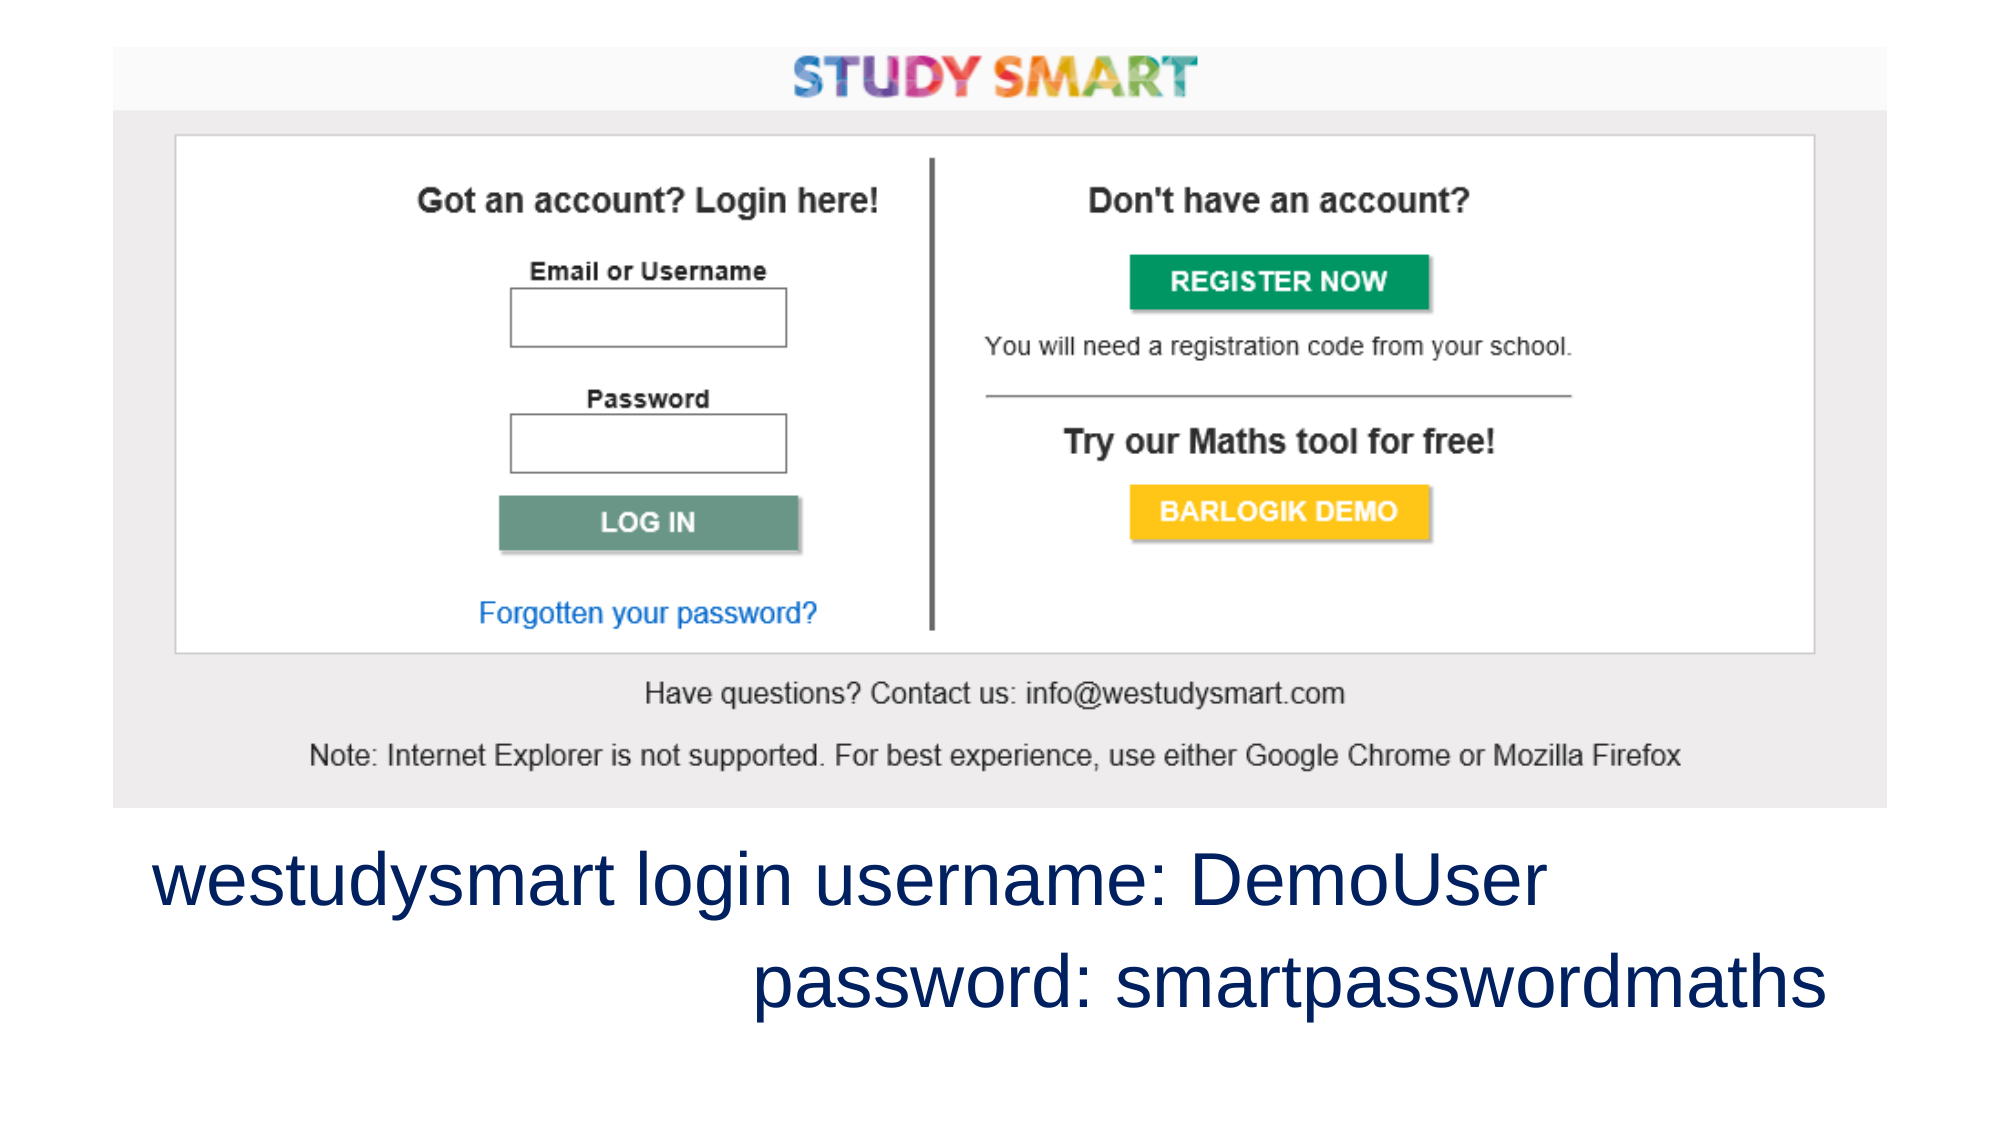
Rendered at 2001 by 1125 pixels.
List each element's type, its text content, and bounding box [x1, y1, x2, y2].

list westudysmart login username: DemoUser password: smartpasswordmaths [137, 833, 1863, 1039]
picture [113, 47, 1887, 808]
